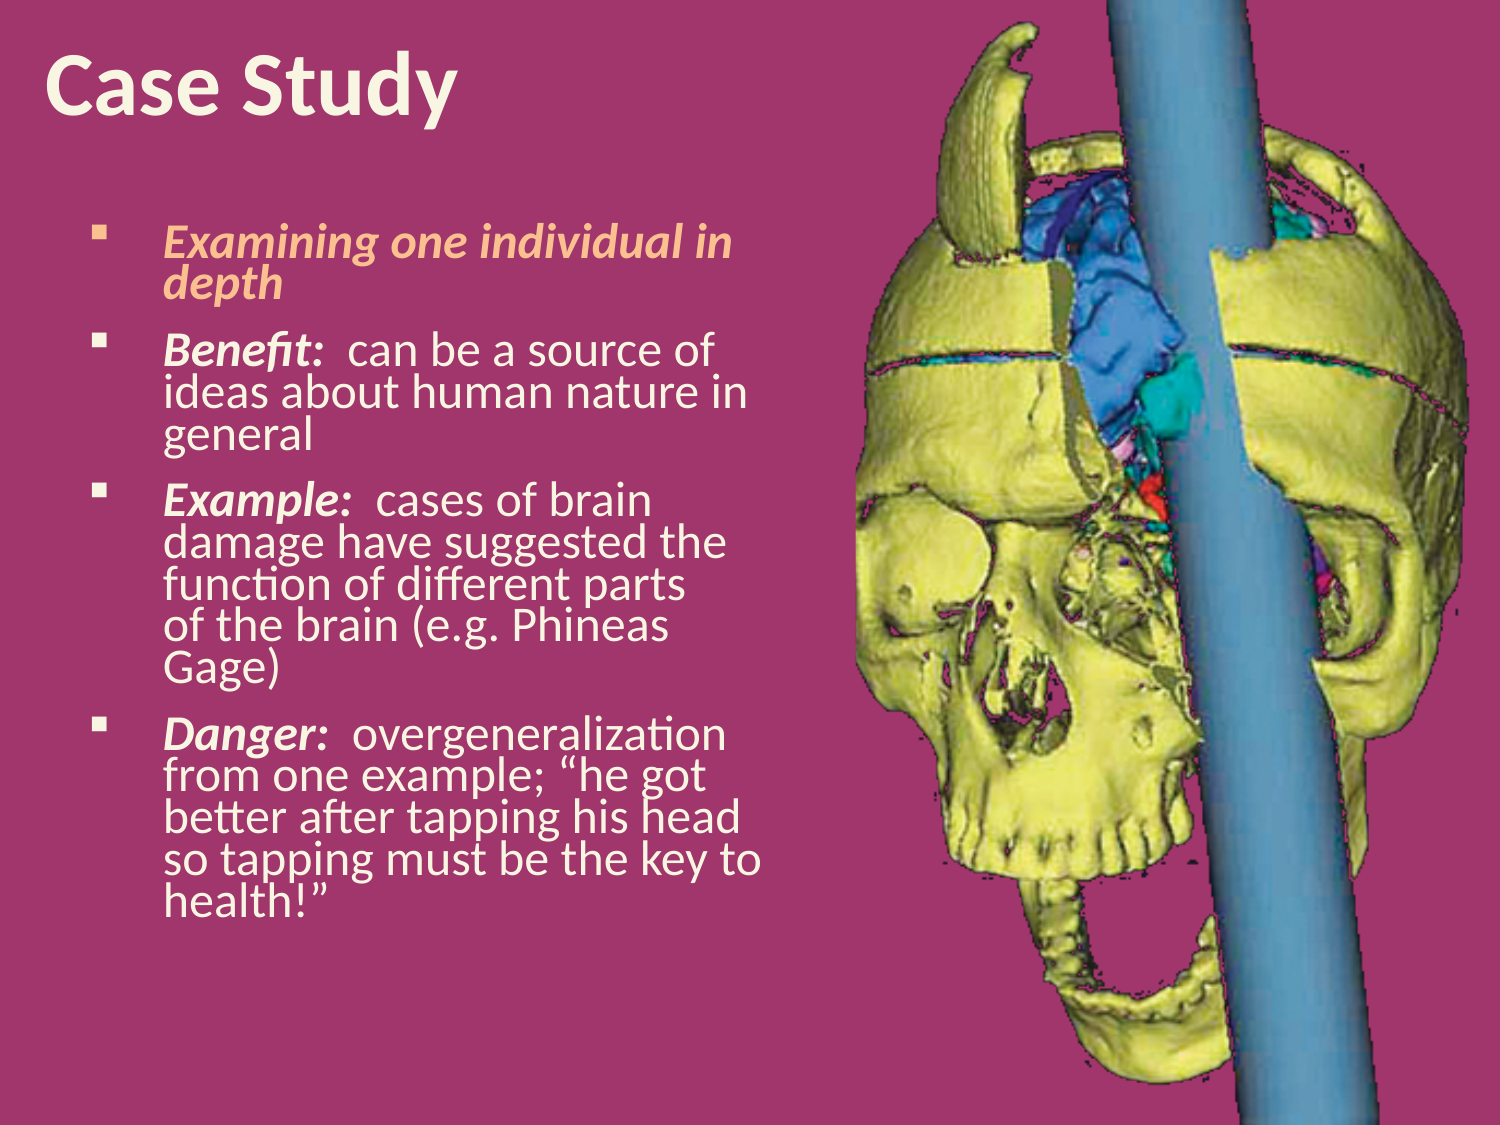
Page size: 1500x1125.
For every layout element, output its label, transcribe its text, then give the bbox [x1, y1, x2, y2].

picture [855, 0, 1500, 1125]
title Case Study [0, 0, 853, 181]
text_box [0, 181, 850, 1125]
text_box Examining one individual in depth Benefit: can be a source of ideas about human nature in general Example: cases of brain damage have suggested the function of different parts of the brain (e.g. Phineas Gage) Danger: overgeneralization from one example; “he got better after tapping his head so tapping must be the key to health!” [73, 196, 801, 957]
